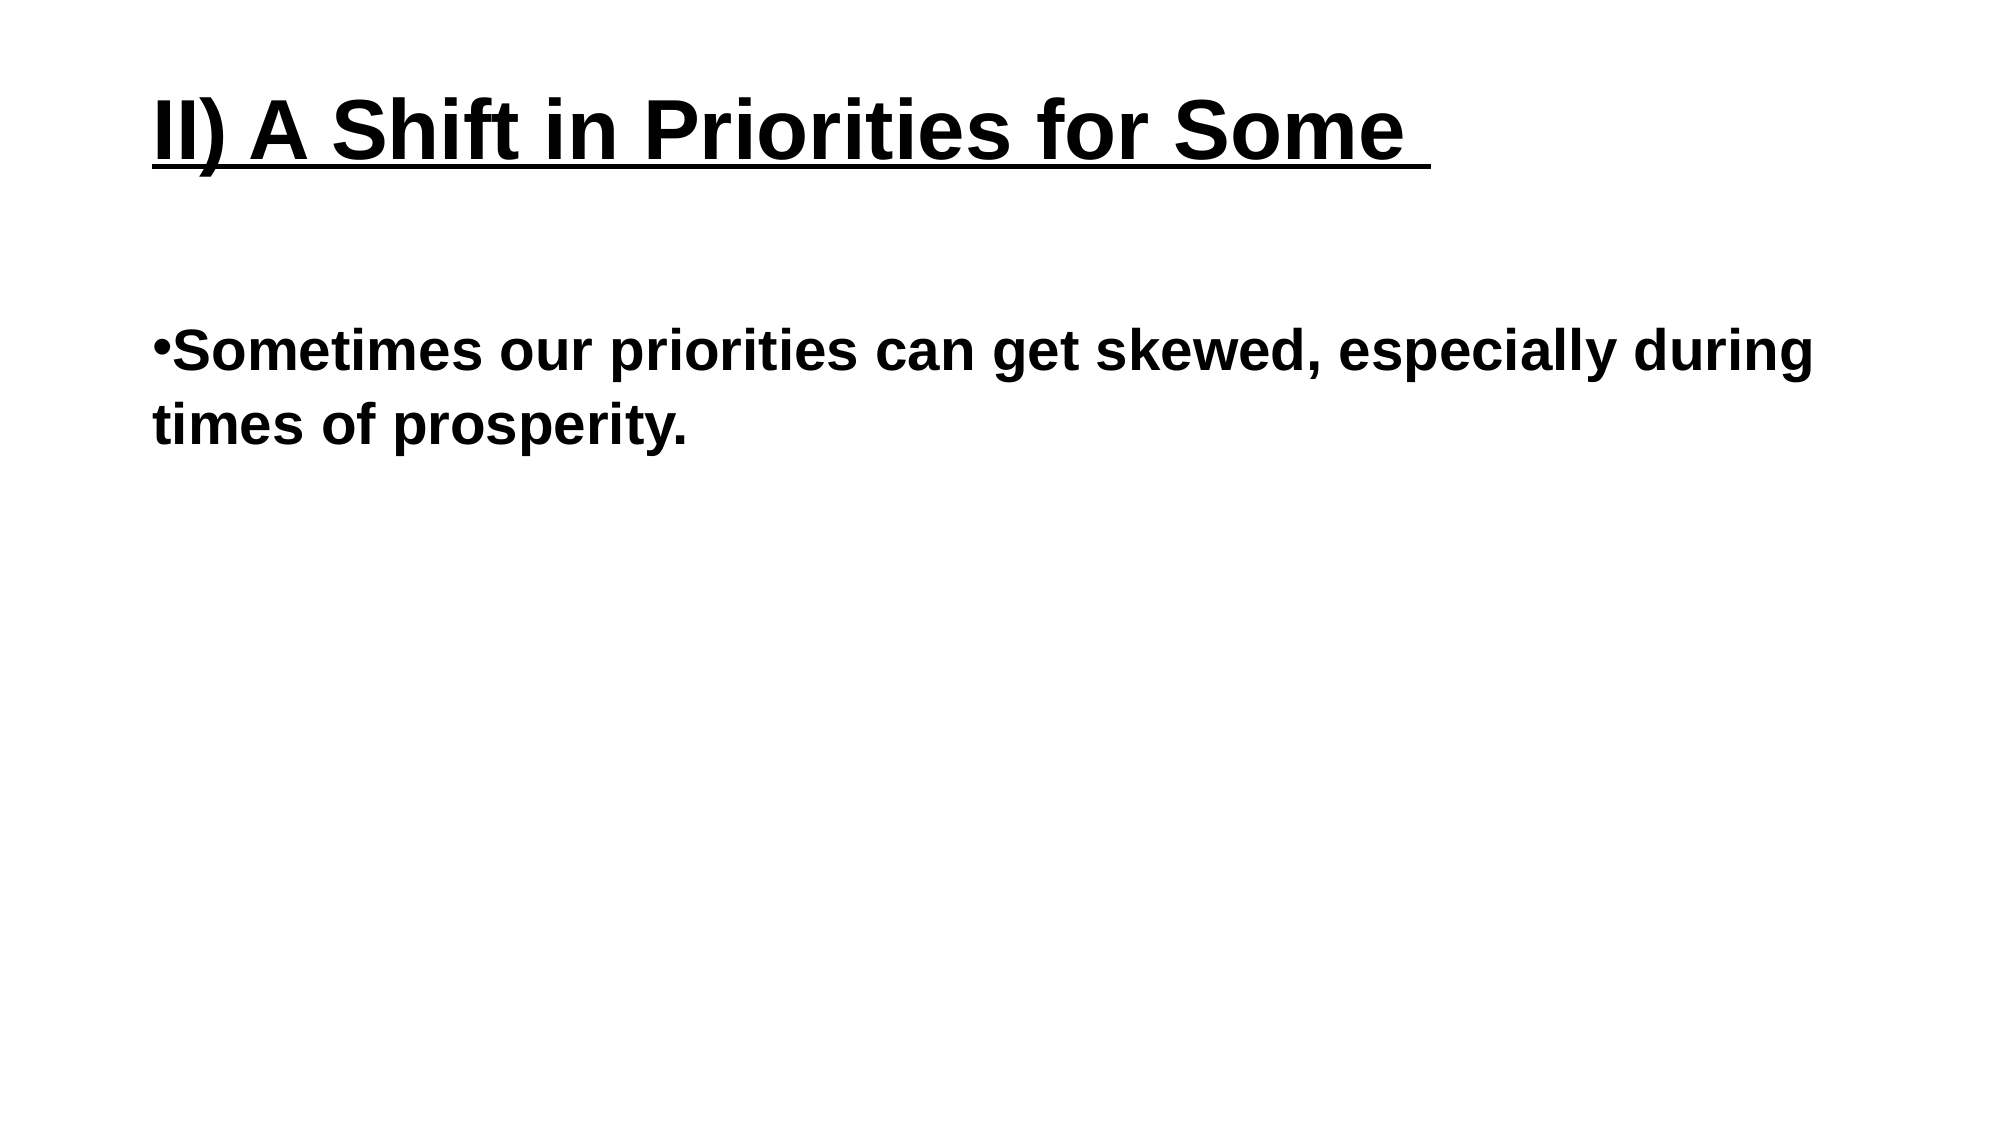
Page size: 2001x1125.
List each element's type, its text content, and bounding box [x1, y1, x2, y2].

list Sometimes our priorities can get skewed, especially during times of prosperity. [137, 299, 1863, 1014]
title II) A Shift in Priorities for Some [137, 59, 1863, 278]
